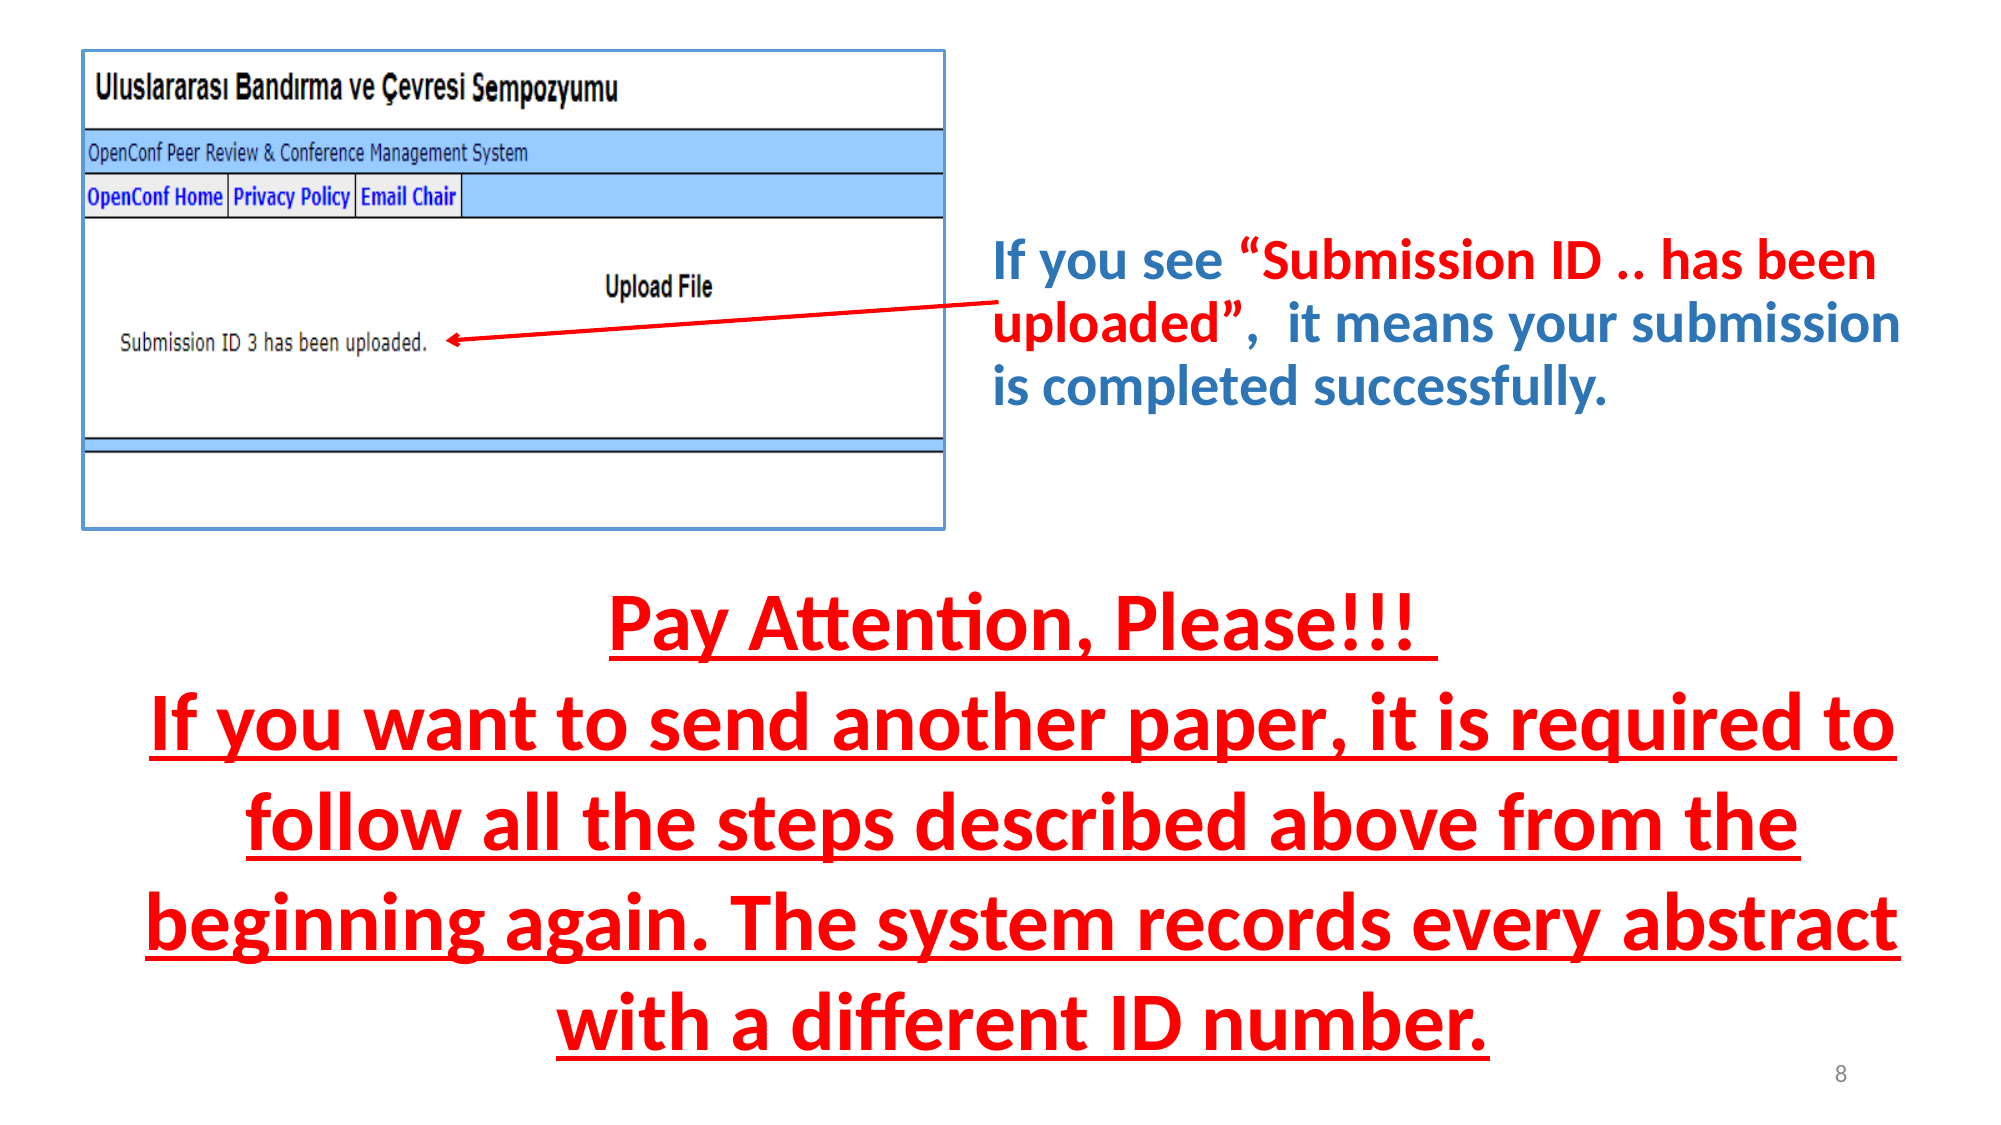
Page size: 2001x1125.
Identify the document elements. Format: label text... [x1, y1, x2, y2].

text_box Pay Attention, Please!!! If you want to send another paper, it is required to follow all the steps described above from the beginning again. The system records every abstract with a different ID number. [83, 559, 1963, 1075]
picture [84, 52, 943, 528]
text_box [445, 302, 999, 341]
slide_number 8 [1412, 1042, 1863, 1103]
text_box If you see “Submission ID .. has been uploaded”, it means your submission is completed successfully. [977, 221, 1951, 358]
